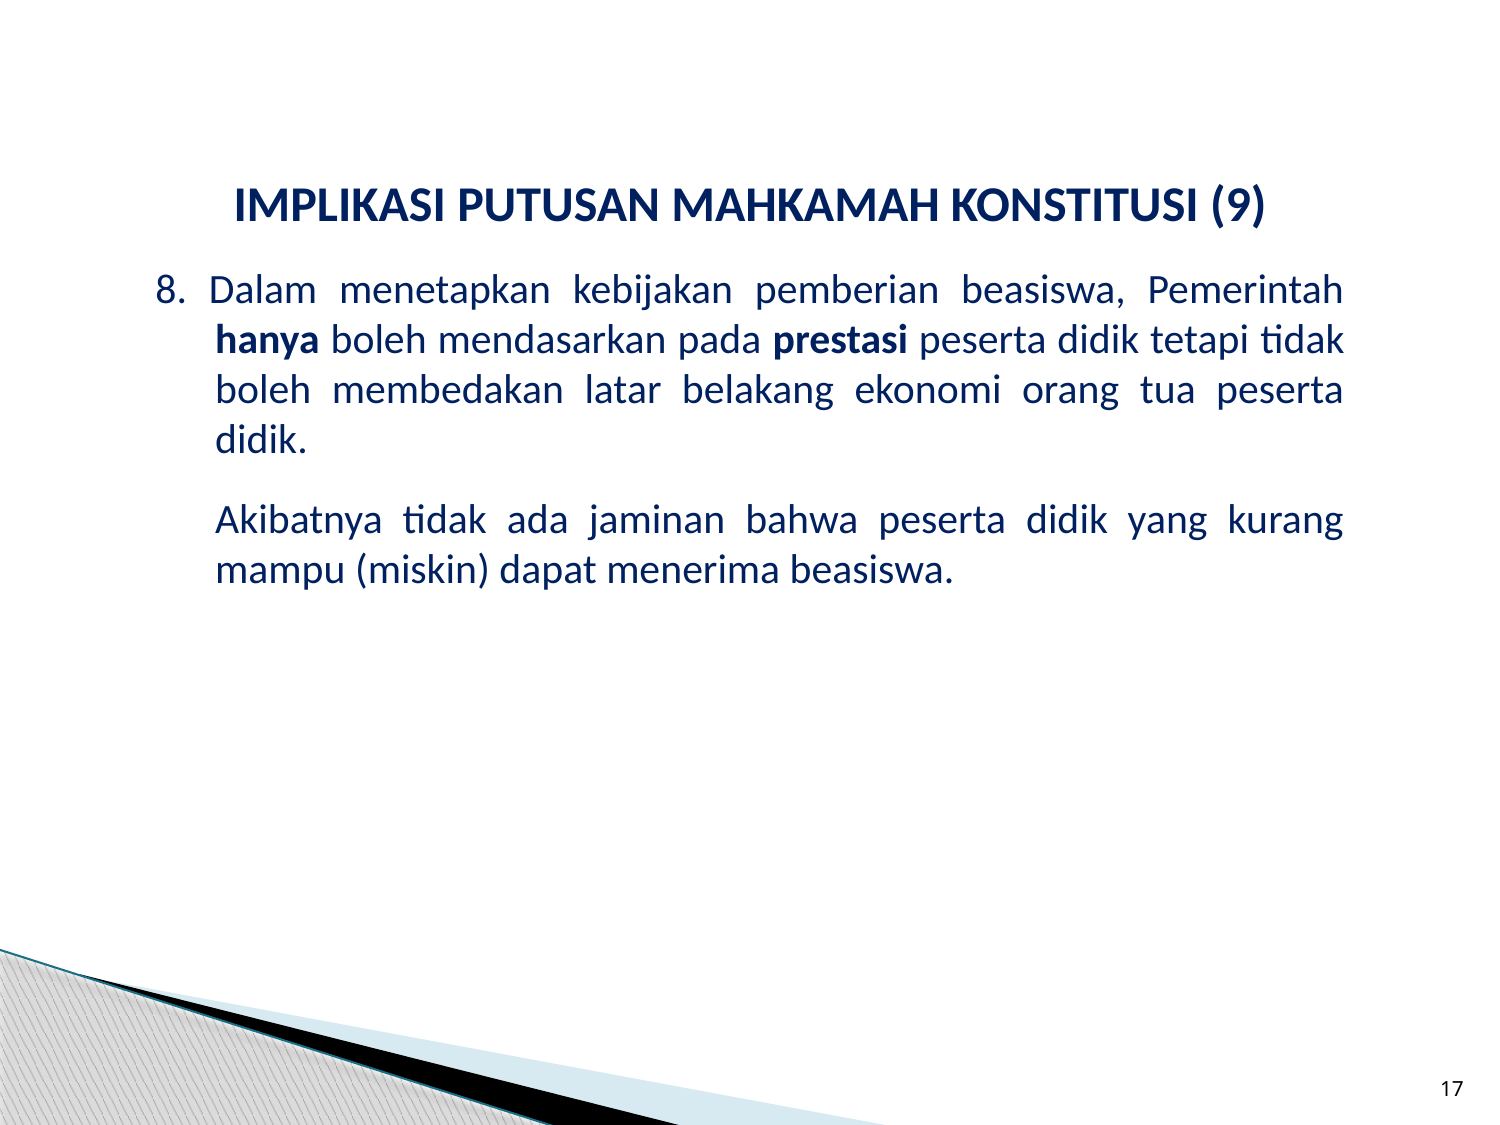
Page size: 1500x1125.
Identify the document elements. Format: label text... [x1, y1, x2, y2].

text_box IMPLIKASI PUTUSAN MAHKAMAH KONSTITUSI (9) 8. Dalam menetapkan kebijakan pemberian beasiswa, Pemerintah hanya boleh mendasarkan pada prestasi peserta didik tetapi tidak boleh membedakan latar belakang ekonomi orang tua peserta didik. Akibatnya tidak ada jaminan bahwa peserta didik yang kurang mampu (miskin) dapat menerima beasiswa. [140, 164, 1360, 649]
slide_number 17 [1418, 1051, 1479, 1112]
